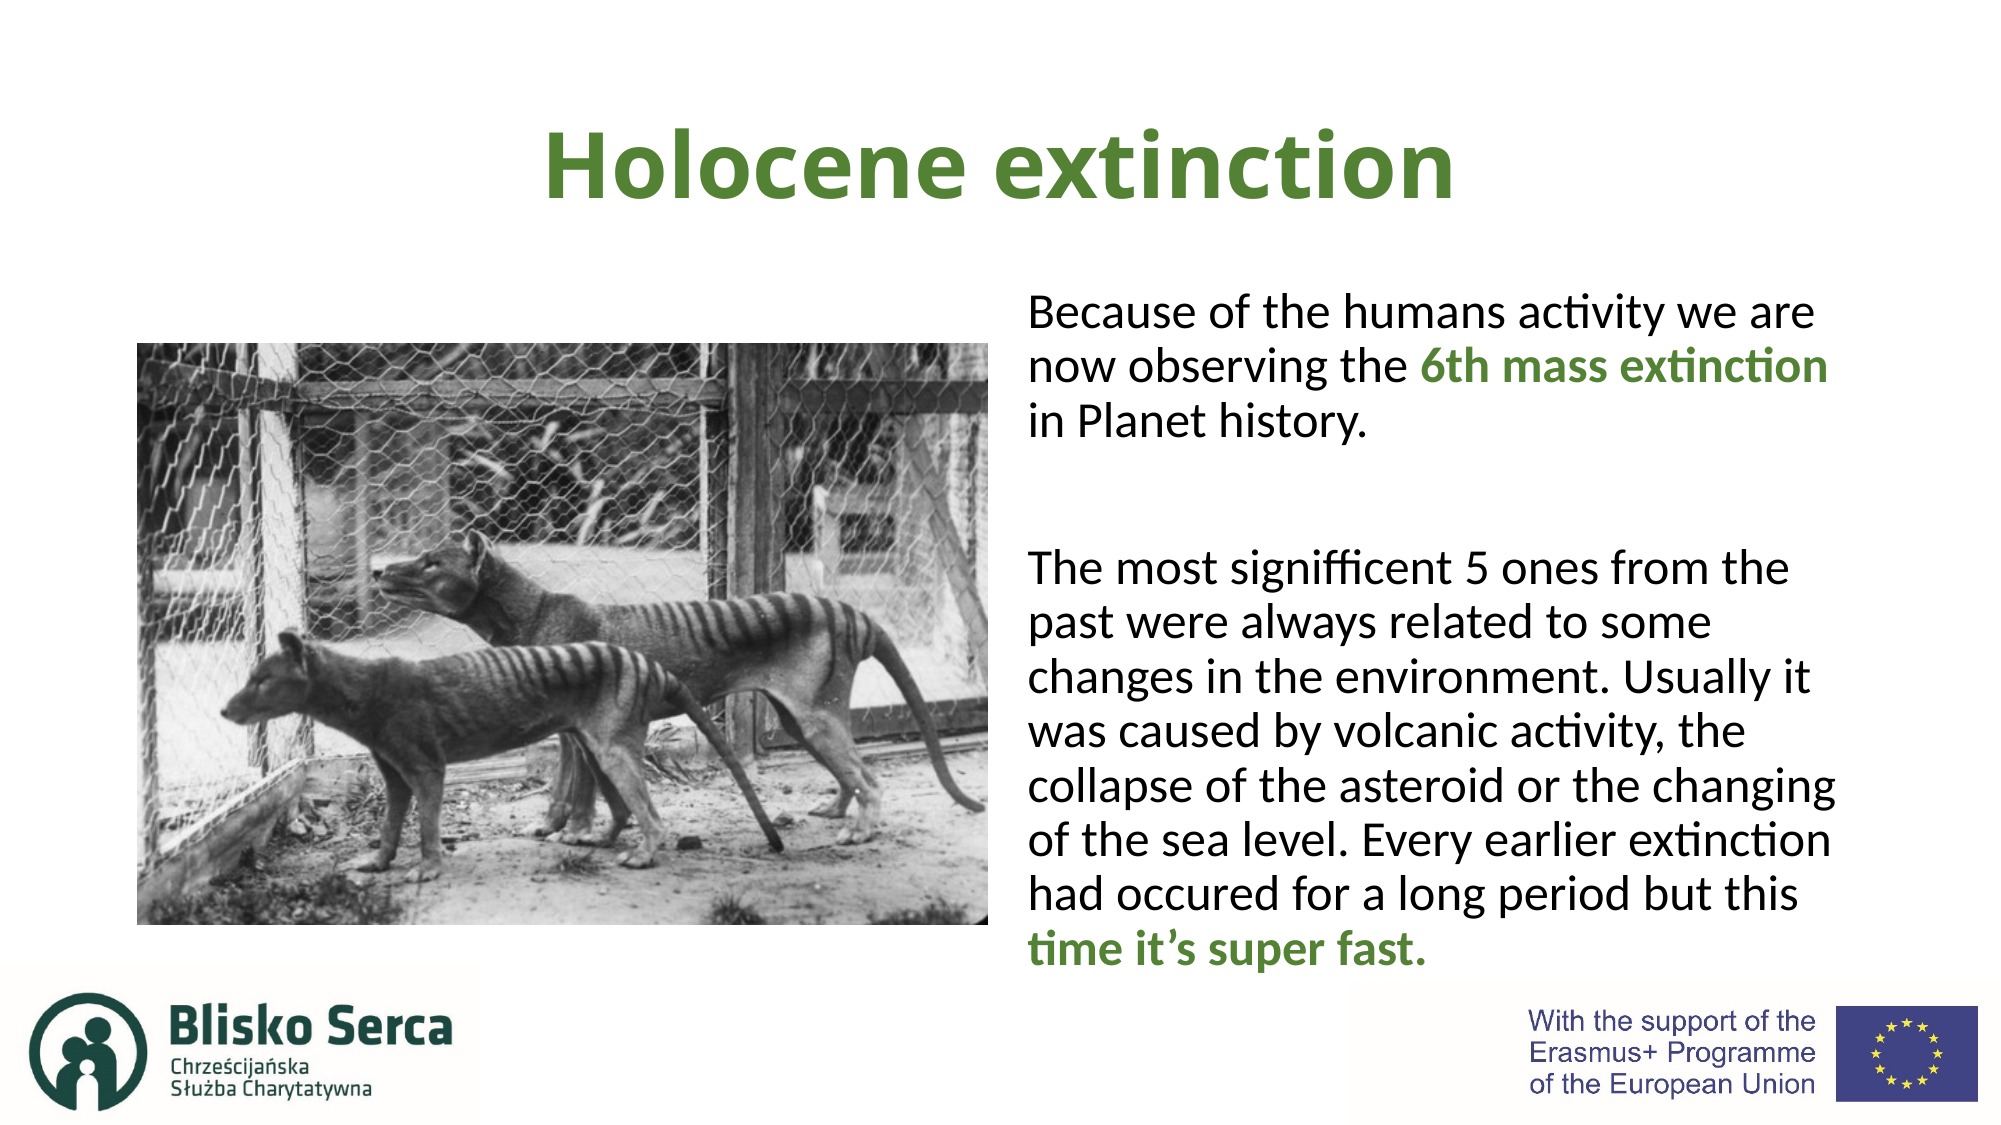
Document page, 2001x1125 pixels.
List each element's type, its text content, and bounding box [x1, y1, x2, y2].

picture [1349, 981, 2000, 1125]
list Because of the humans activity we are now observing the 6th mass extinction in Planet history. The most signifficent 5 ones from the past were always related to some changes in the environment. Usually it was caused by volcanic activity, the collapse of the asteroid or the changing of the sea level. Every earlier extinction had occured for a long period but this time it’s super fast. [1012, 277, 1863, 992]
title Holocene extinction [137, 59, 1863, 278]
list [137, 343, 988, 925]
picture [0, 965, 480, 1125]
